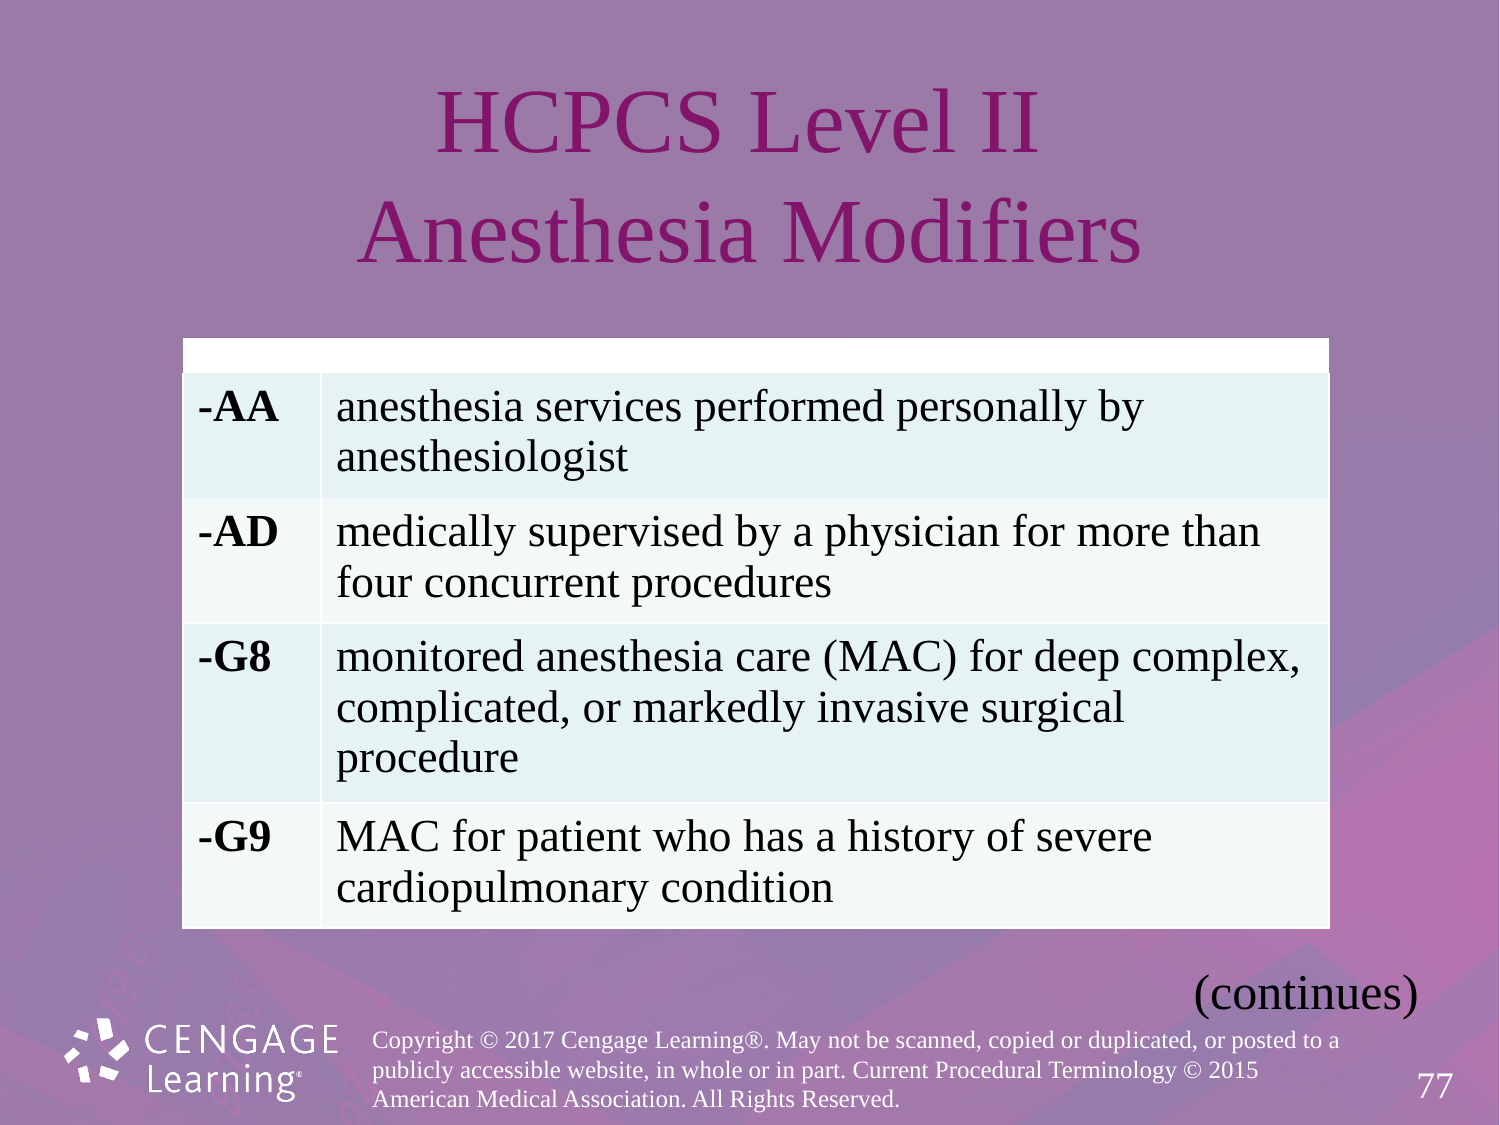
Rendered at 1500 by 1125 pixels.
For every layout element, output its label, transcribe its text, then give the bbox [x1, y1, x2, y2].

table_header [183, 338, 1329, 373]
table_cell -G8 [184, 624, 320, 802]
table_cell medically supervised by a physician for more than four concurrent procedures [322, 498, 1328, 622]
table_cell -G9 [184, 804, 320, 927]
table_cell monitored anesthesia care (MAC) for deep complex, complicated, or markedly invasive surgical procedure [322, 624, 1328, 802]
text_box (continues) [1178, 952, 1435, 1027]
title HCPCS Level II Anesthesia Modifiers [112, 60, 1388, 280]
table_cell MAC for patient who has a history of severe cardiopulmonary condition [322, 804, 1328, 927]
table_cell anesthesia services performed personally by anesthesiologist [322, 373, 1328, 498]
table_cell -AD [184, 498, 320, 622]
picture [0, 0, 1500, 1125]
table_cell -AA [184, 373, 320, 498]
